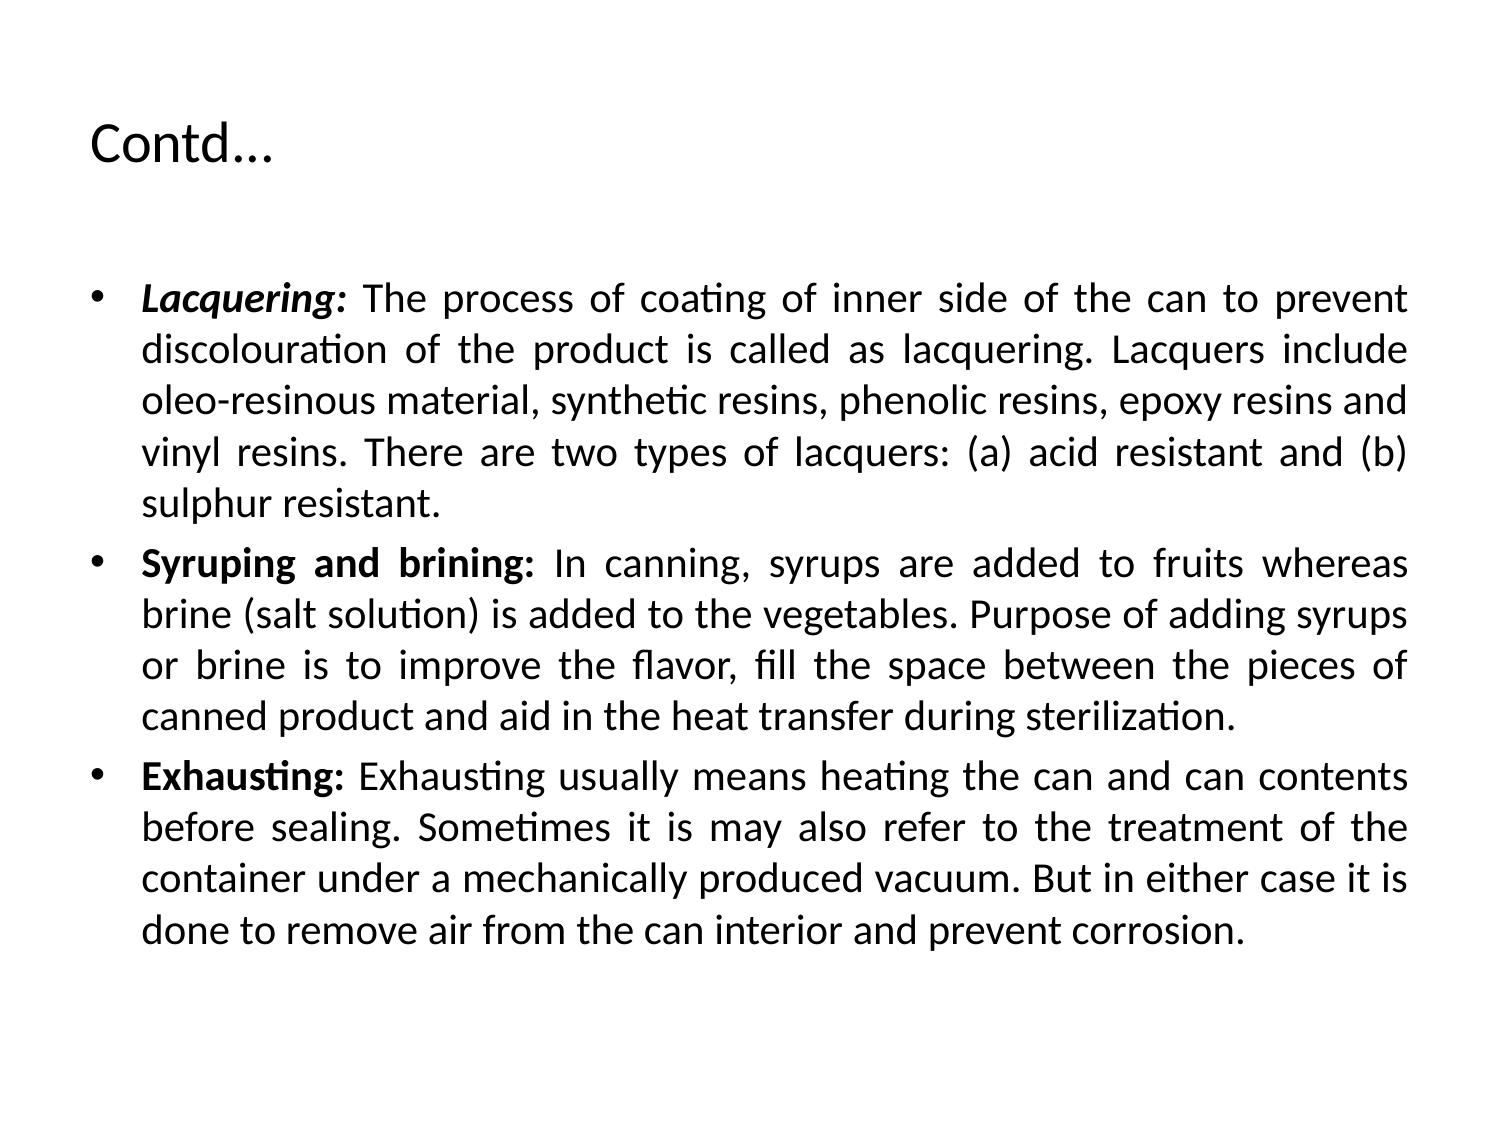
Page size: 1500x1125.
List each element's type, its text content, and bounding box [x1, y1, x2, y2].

list Lacquering: The process of coating of inner side of the can to prevent discolouration of the product is called as lacquering. Lacquers include oleo-resinous material, synthetic resins, phenolic resins, epoxy resins and vinyl resins. There are two types of lacquers: (a) acid resistant and (b) sulphur resistant. Syruping and brining: In canning, syrups are added to fruits whereas brine (salt solution) is added to the vegetables. Purpose of adding syrups or brine is to improve the flavor, fill the space between the pieces of canned product and aid in the heat transfer during sterilization. Exhausting: Exhausting usually means heating the can and can contents before sealing. Sometimes it is may also refer to the treatment of the container under a mechanically produced vacuum. But in either case it is done to remove air from the can interior and prevent corrosion. [75, 262, 1425, 1005]
title Contd... [75, 45, 1425, 233]
